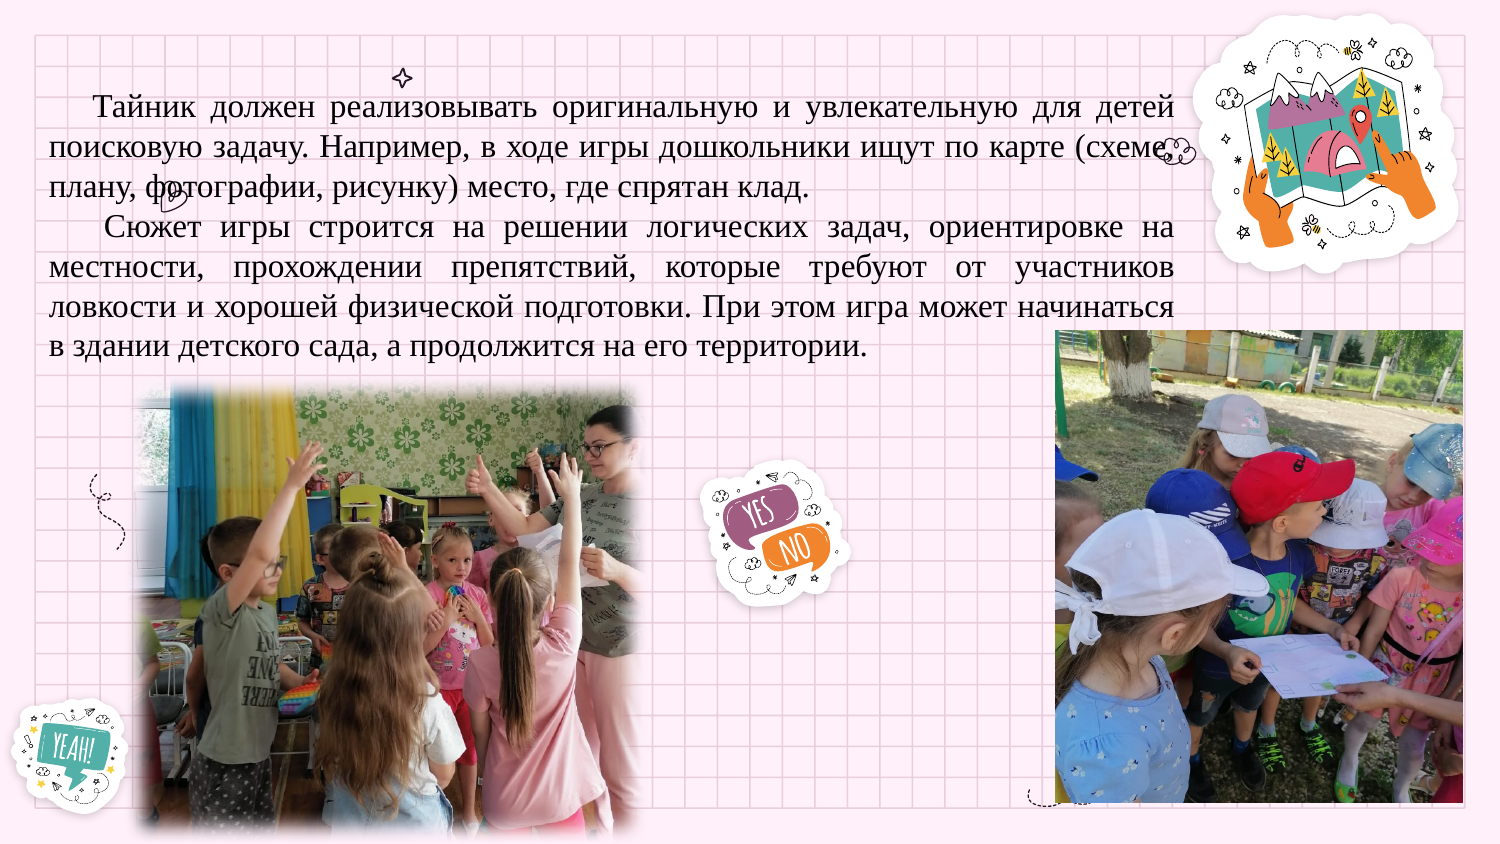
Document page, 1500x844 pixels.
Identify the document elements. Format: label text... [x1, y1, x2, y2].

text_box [705, 462, 844, 605]
text_box Тайник должен реализовывать оригинальную и увлекательную для детей поисковую задачу. Например, в ходе игры дошкольники ищут по карте (схеме, плану, фотографии, рисунку) место, где спрятан клад. Сюжет игры строится на решении логических задач, ориентировке на местности, прохождении препятствий, которые требуют от участников ловкости и хорошей физической подготовки. При этом игра может начинаться в здании детского сада, а продолжится на его территории. [33, 76, 1191, 371]
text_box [1188, 0, 1466, 286]
picture [124, 375, 648, 844]
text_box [10, 697, 119, 815]
picture [1055, 330, 1463, 803]
